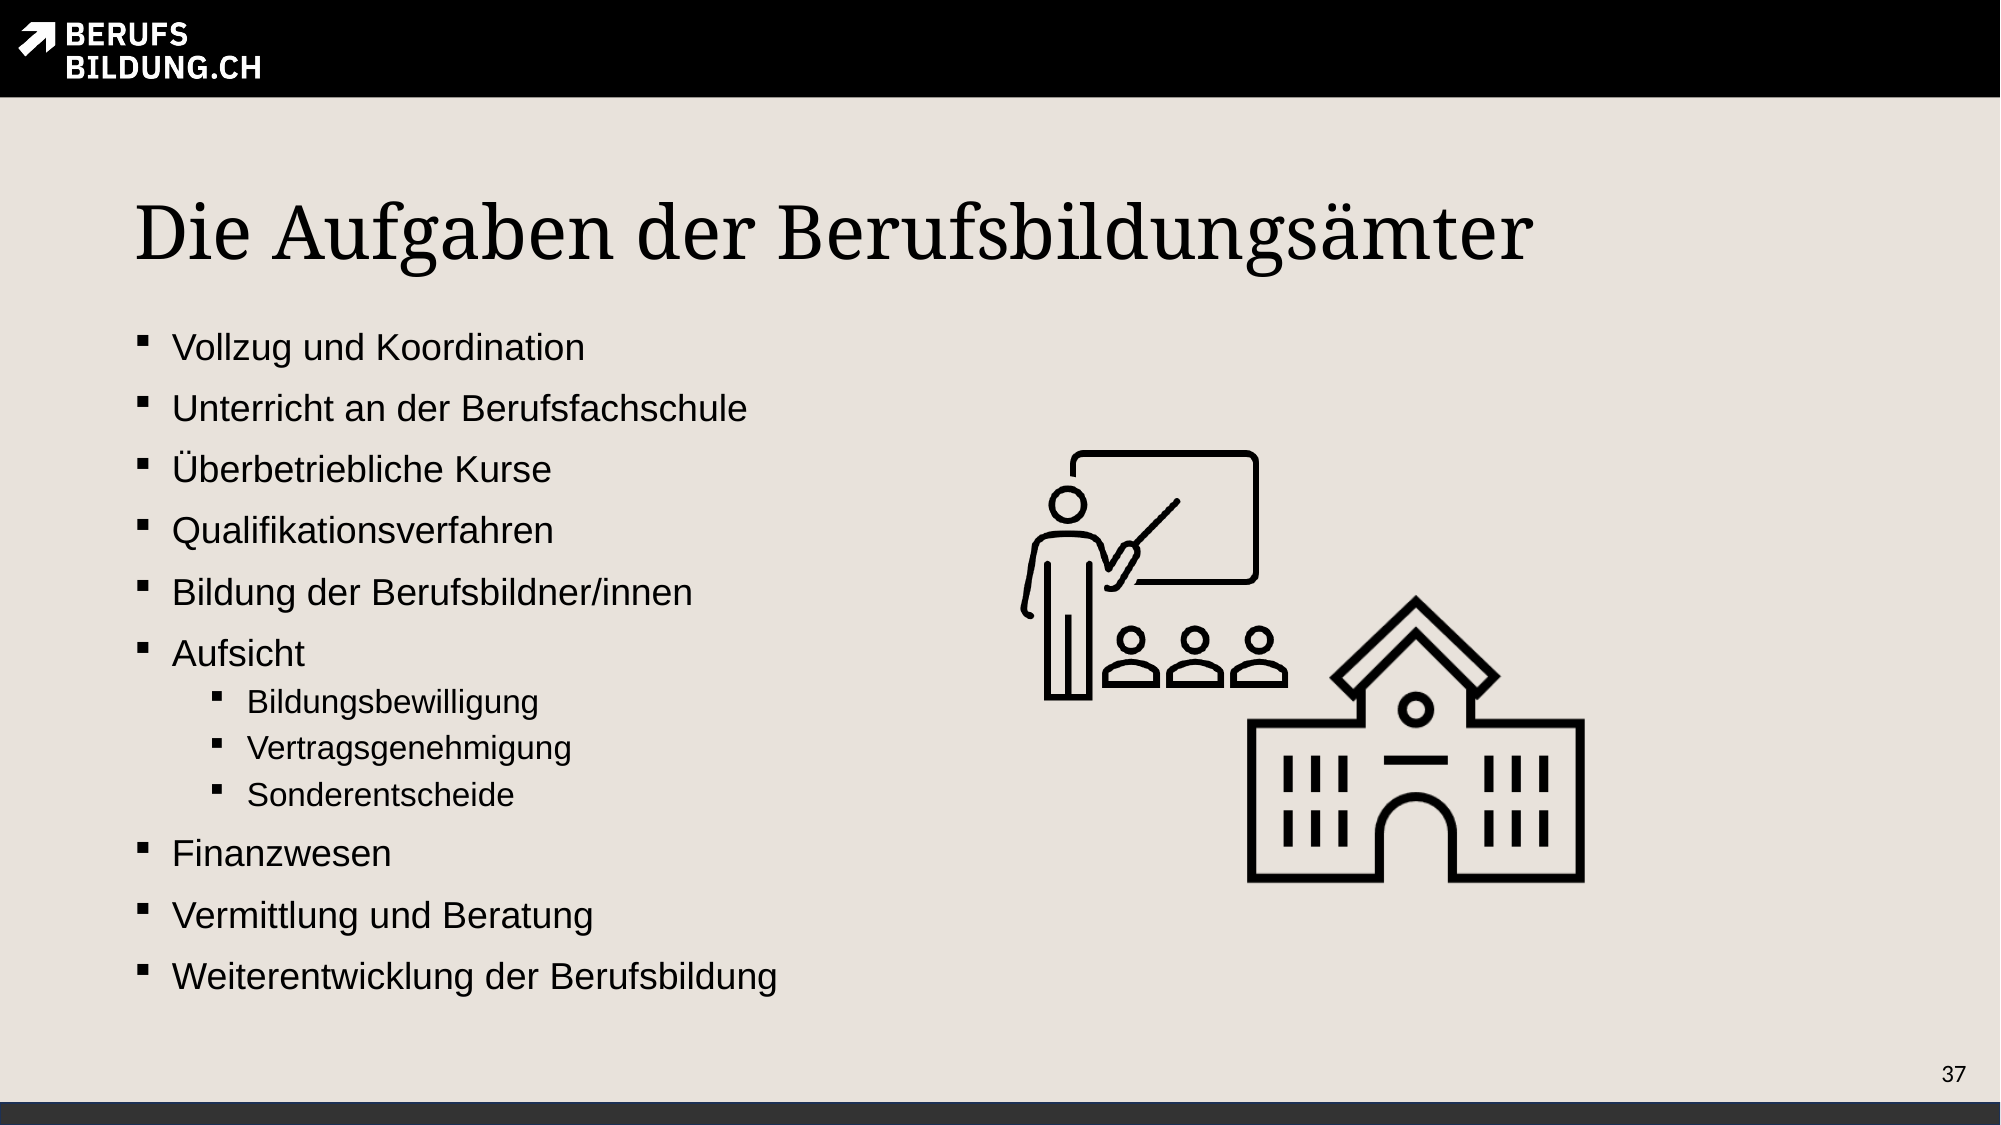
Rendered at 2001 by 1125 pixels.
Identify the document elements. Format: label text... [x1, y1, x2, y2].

picture [999, 421, 1635, 956]
picture [18, 22, 260, 79]
list Vollzug und Koordination Unterricht an der Berufsfachschule Überbetriebliche Kurse Qualifikationsverfahren Bildung der Berufsbildner/innen Aufsicht Bildungsbewilligung Vertragsgenehmigung Sonderentscheide Finanzwesen Vermittlung und Beratung Weiterentwicklung der Berufsbildung [119, 320, 1845, 1034]
title Die Aufgaben der Berufsbildungsämter [119, 126, 1845, 320]
